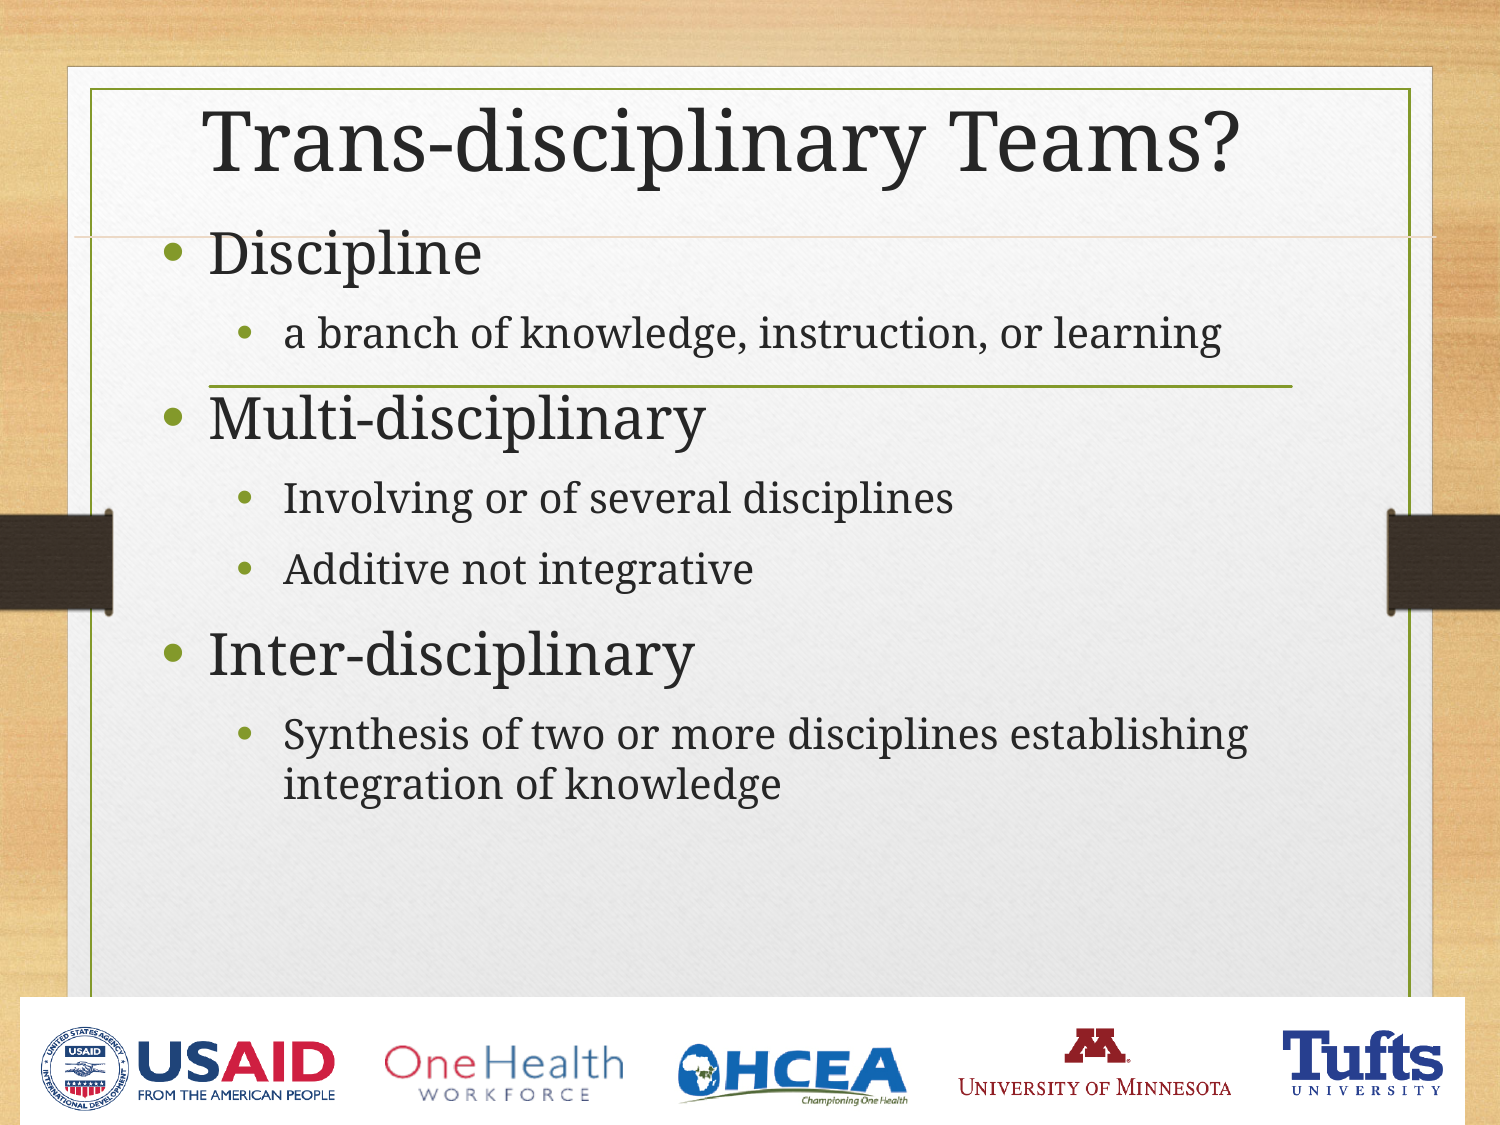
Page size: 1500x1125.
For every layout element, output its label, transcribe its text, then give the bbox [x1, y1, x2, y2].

list Discipline a branch of knowledge, instruction, or learning Multi-disciplinary Involving or of several disciplines Additive not integrative Inter-disciplinary Synthesis of two or more disciplines establishing integration of knowledge [146, 208, 1347, 929]
picture [0, 0, 1500, 1125]
title Trans-disciplinary Teams? [121, 64, 1324, 213]
